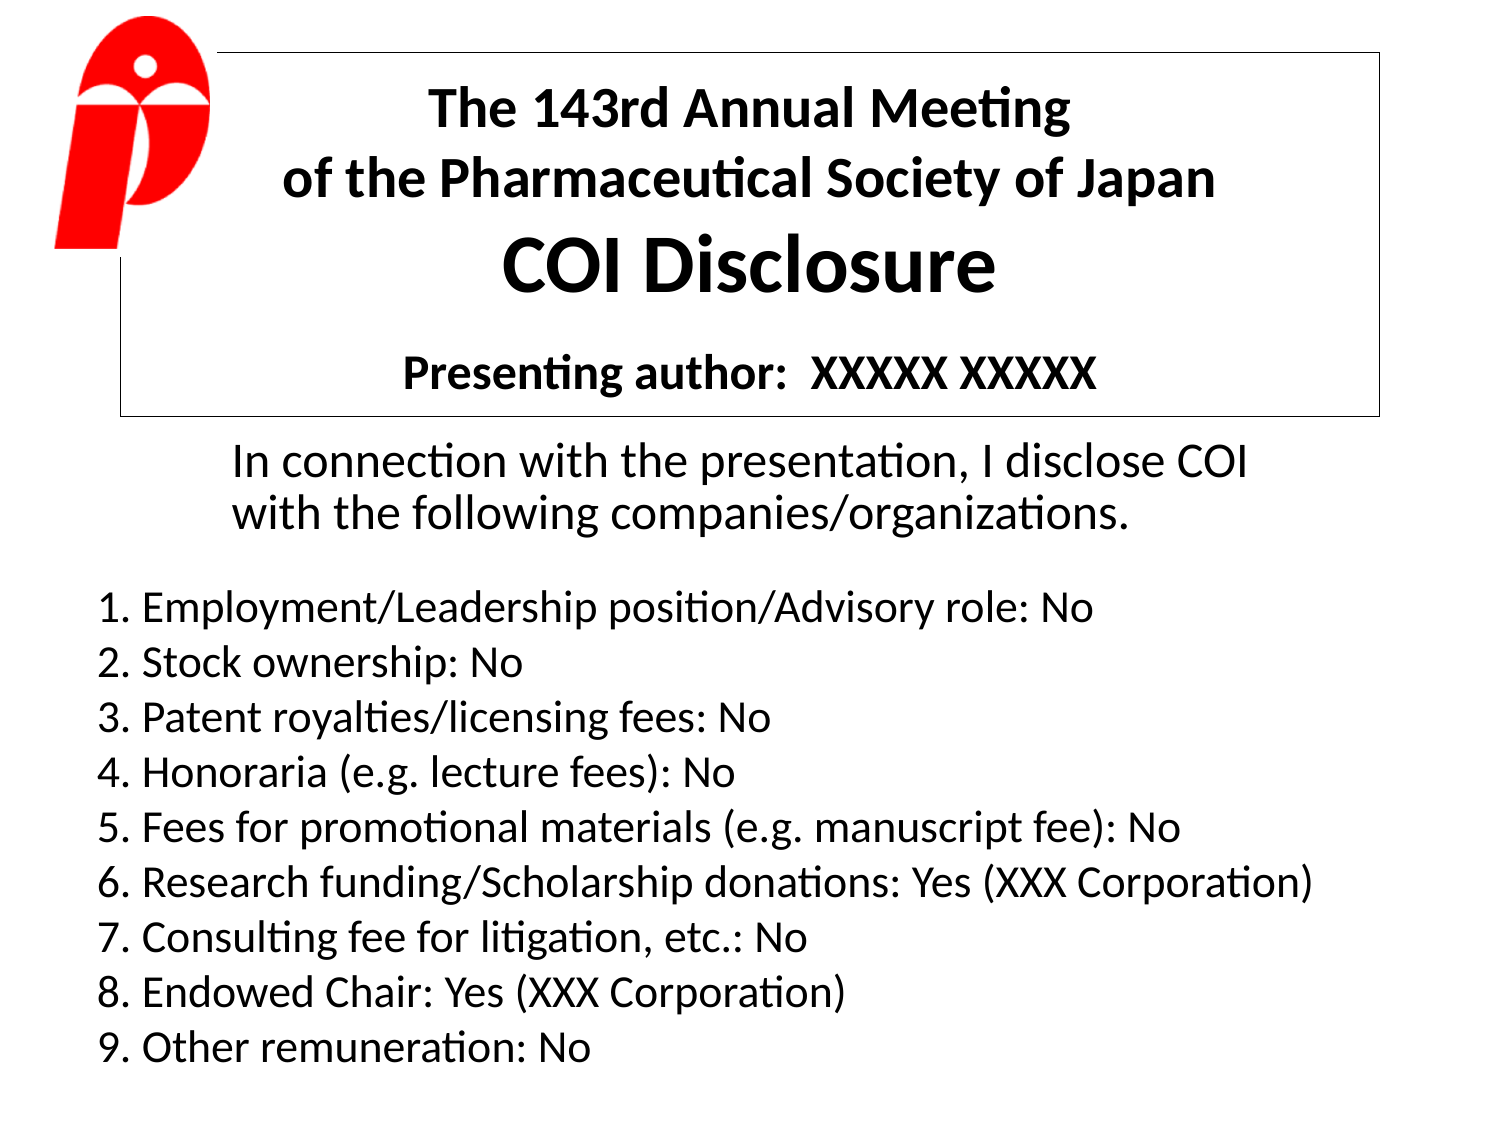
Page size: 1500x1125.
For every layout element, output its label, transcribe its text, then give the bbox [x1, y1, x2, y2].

text_box In connection with the presentation, I disclose COI with the following companies/organizations. [216, 427, 1317, 547]
title The 143rd Annual Meeting of the Pharmaceutical Society of Japan COI Disclosure Presenting author: XXXXX XXXXX [120, 52, 1380, 417]
picture [50, 7, 218, 257]
text_box 1. Employment/Leadership position/Advisory role: No 2. Stock ownership: No 3. Patent royalties/licensing fees: No 4. Honoraria (e.g. lecture fees): No 5. Fees for promotional materials (e.g. manuscript fee): No 6. Research funding/Scholarship donations: Yes (XXX Corporation) 7. Consulting fee for litigation, etc.: No 8. Endowed Chair: Yes (XXX Corporation) 9. Other remuneration: No [82, 569, 1452, 1079]
